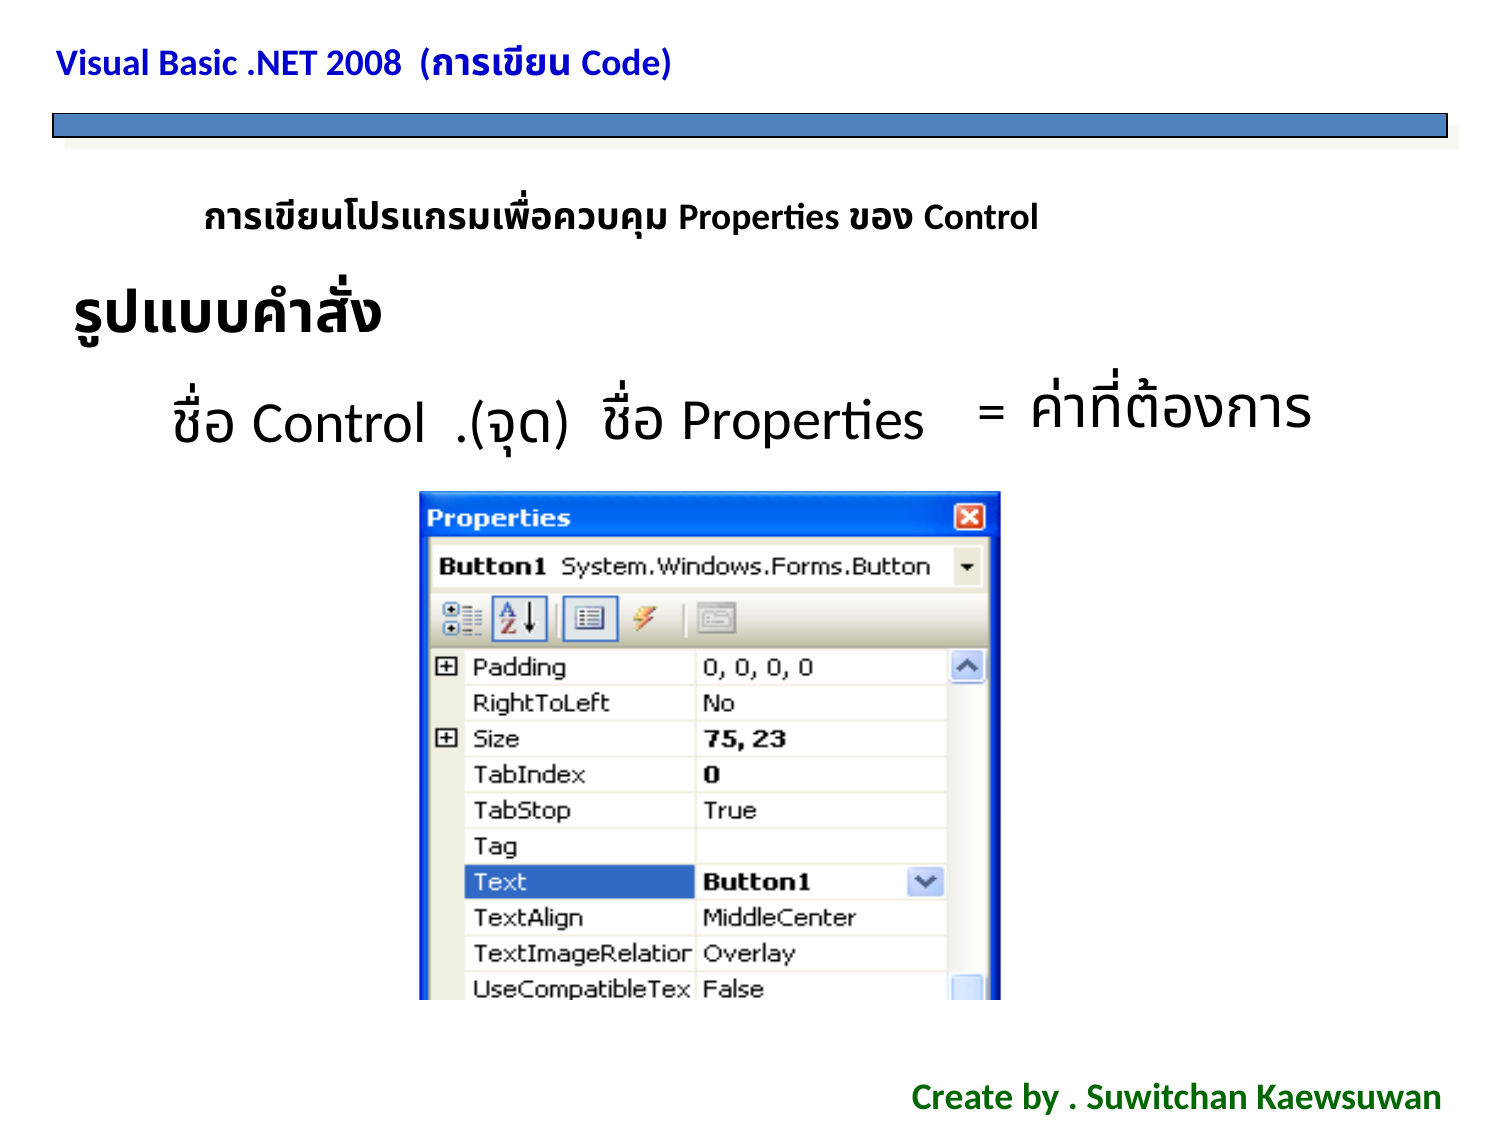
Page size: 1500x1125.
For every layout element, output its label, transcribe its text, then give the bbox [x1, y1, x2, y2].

text_box การเขียนโปรแกรมเพื่อควบคุม Properties ของ Control [188, 184, 1055, 245]
text_box ชื่อ Control [156, 376, 439, 461]
picture [419, 491, 1001, 1000]
text_box ชื่อ Properties [586, 373, 941, 459]
text_box = [962, 365, 1022, 451]
text_box Create by . Suwitchan Kaewsuwan [897, 1064, 1458, 1125]
text_box ค่าที่ต้องการ [1014, 361, 1328, 447]
text_box [53, 113, 1447, 138]
text_box Visual Basic .NET 2008 (การเขียน Code) [41, 30, 1471, 91]
text_box .(จุด) [439, 376, 587, 461]
text_box รูปแบบคำสั่ง [58, 267, 398, 352]
